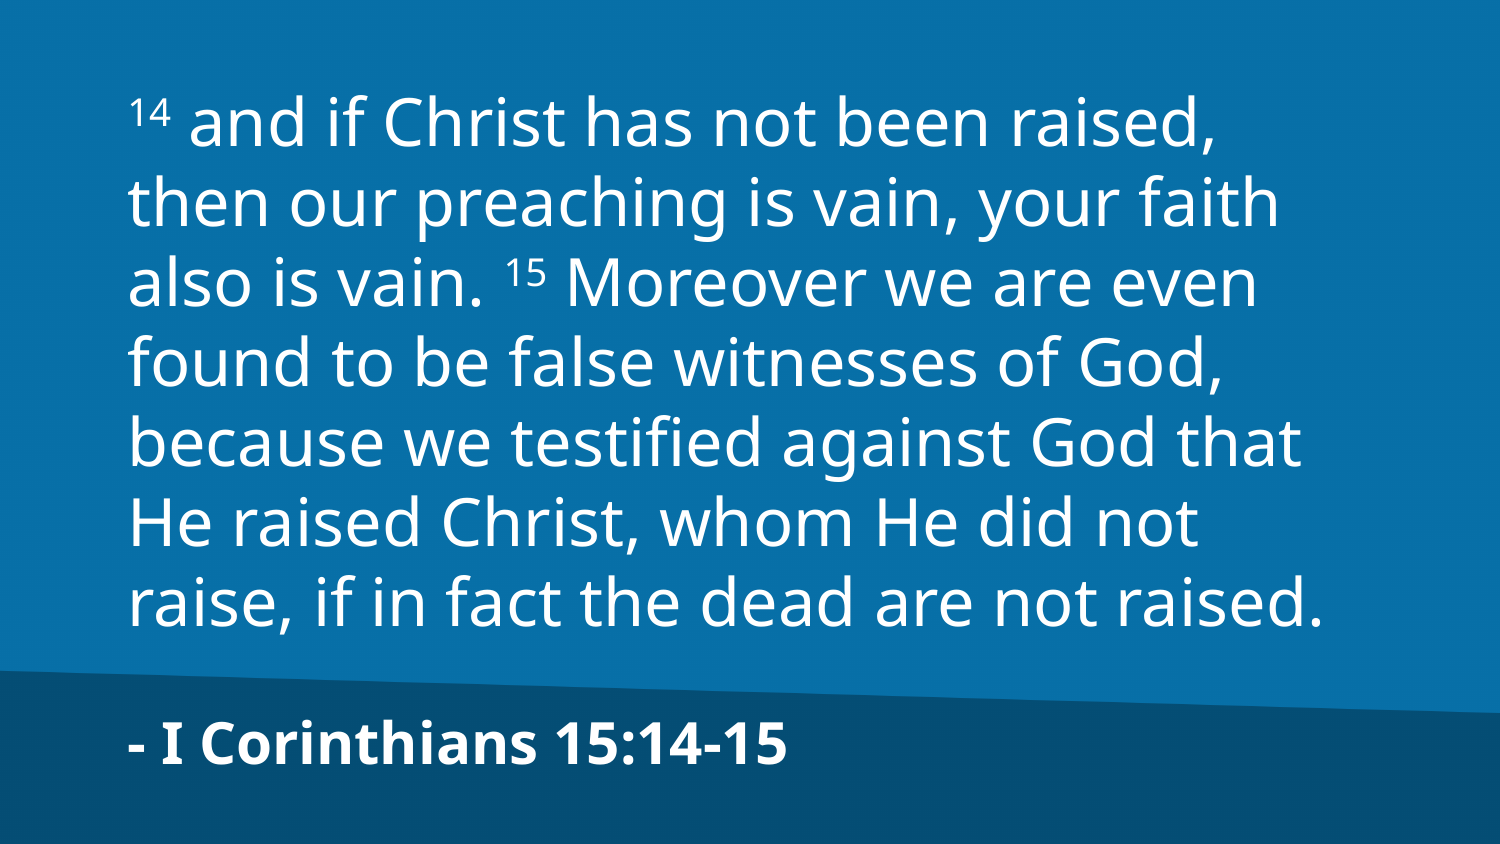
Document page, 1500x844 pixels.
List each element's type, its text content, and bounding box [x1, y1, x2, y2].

picture [0, 0, 1500, 712]
list 14 and if Christ has not been raised, then our preaching is vain, your faith also is vain. 15 Moreover we are even found to be false witnesses of God, because we testified against God that He raised Christ, whom He did not raise, if in fact the dead are not raised. [112, 57, 1388, 663]
list - I Corinthians 15:14-15 [112, 703, 1388, 779]
